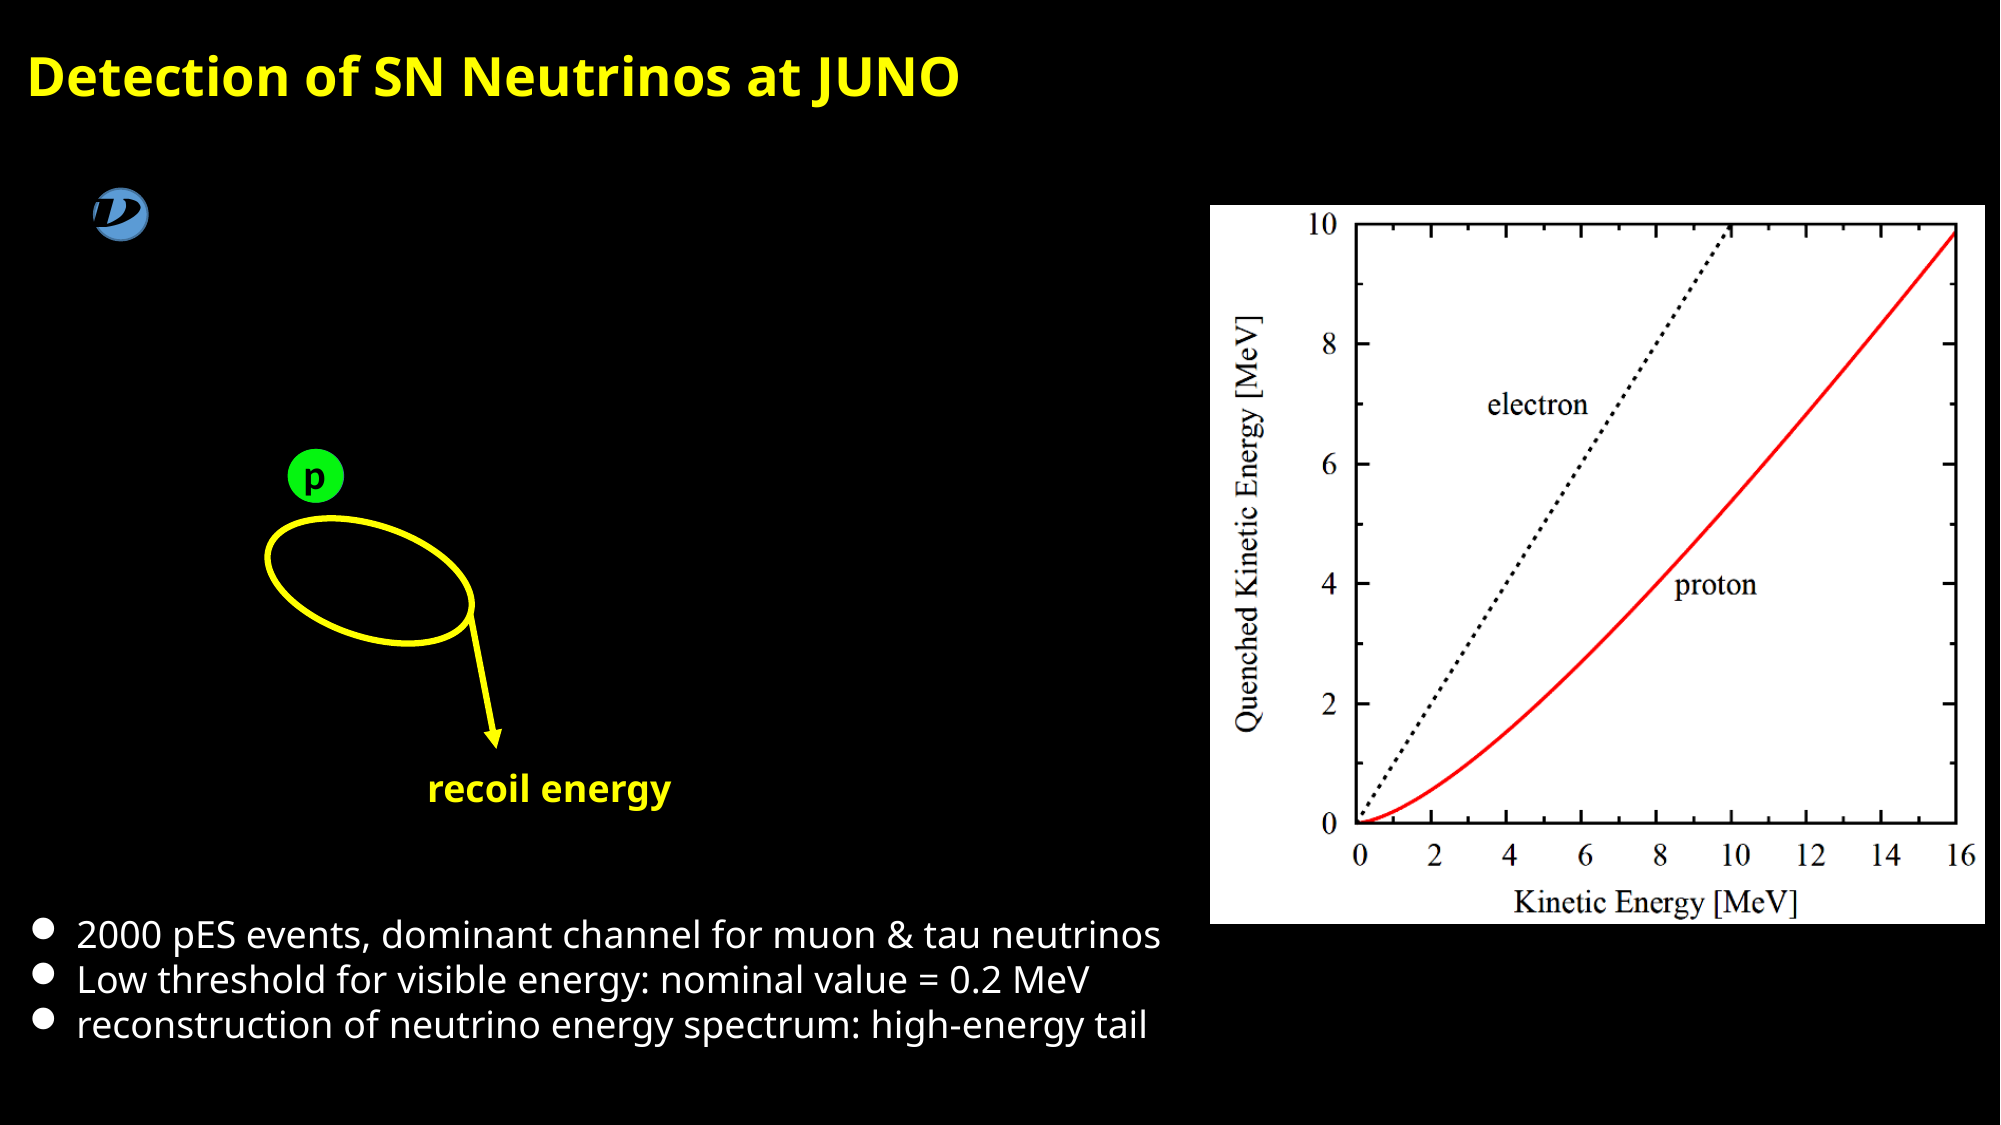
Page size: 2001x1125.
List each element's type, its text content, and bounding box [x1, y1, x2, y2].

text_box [263, 524, 689, 818]
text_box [288, 440, 346, 506]
picture [1210, 205, 1985, 925]
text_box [283, 441, 288, 502]
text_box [88, 179, 148, 241]
text_box 2000 pES events, dominant channel for muon & tau neutrinos Low threshold for visible energy: nominal value = 0.2 MeV reconstruction of neutrino energy spectrum: high-energy tail [14, 892, 1248, 1065]
text_box Detection of SN Neutrinos at JUNO [11, 27, 1002, 123]
